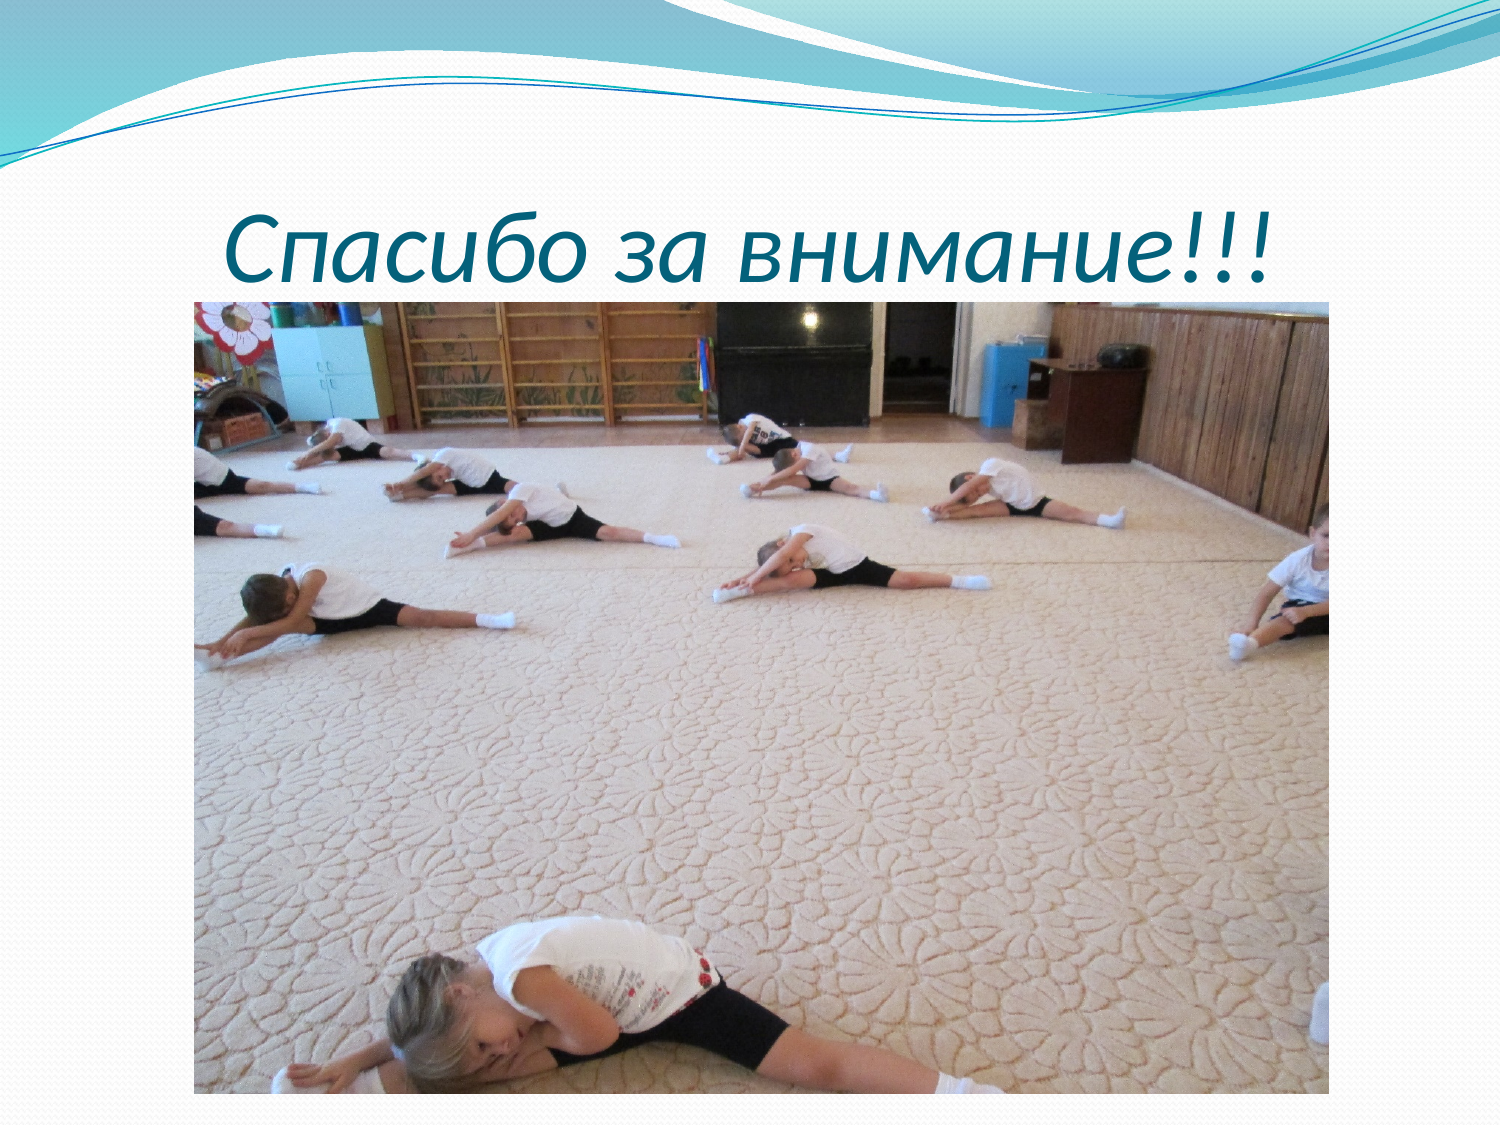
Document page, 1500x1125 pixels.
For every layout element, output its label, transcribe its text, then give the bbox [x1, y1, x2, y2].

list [194, 302, 1329, 1095]
title Спасибо за внимание!!! [75, 115, 1425, 303]
